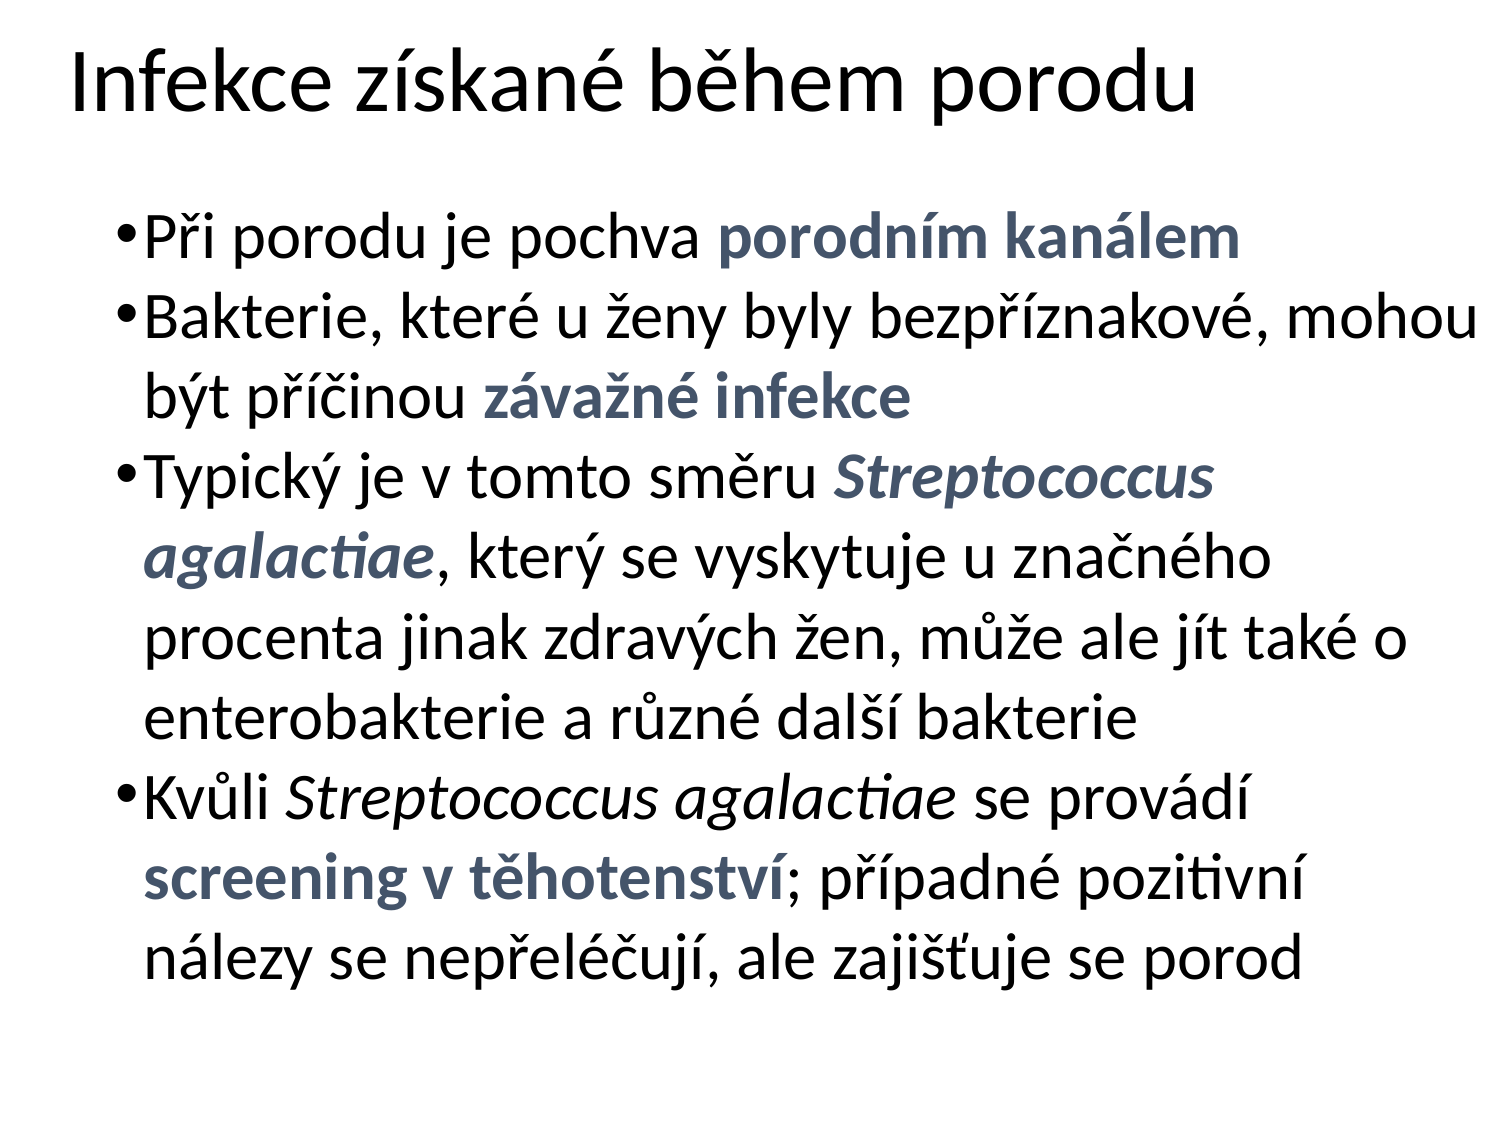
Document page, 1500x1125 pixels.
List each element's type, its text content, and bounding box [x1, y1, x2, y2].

title Infekce získané během porodu [53, 0, 1365, 150]
list Při porodu je pochva porodním kanálem Bakterie, které u ženy byly bezpříznakové, mohou být příčinou závažné infekce Typický je v tomto směru Streptococcus agalactiae, který se vyskytuje u značného procenta jinak zdravých žen, může ale jít také o enterobakterie a různé další bakterie Kvůli Streptococcus agalactiae se provádí screening v těhotenství; případné pozitivní nálezy se nepřeléčují, ale zajišťuje se porod [100, 184, 1500, 1100]
